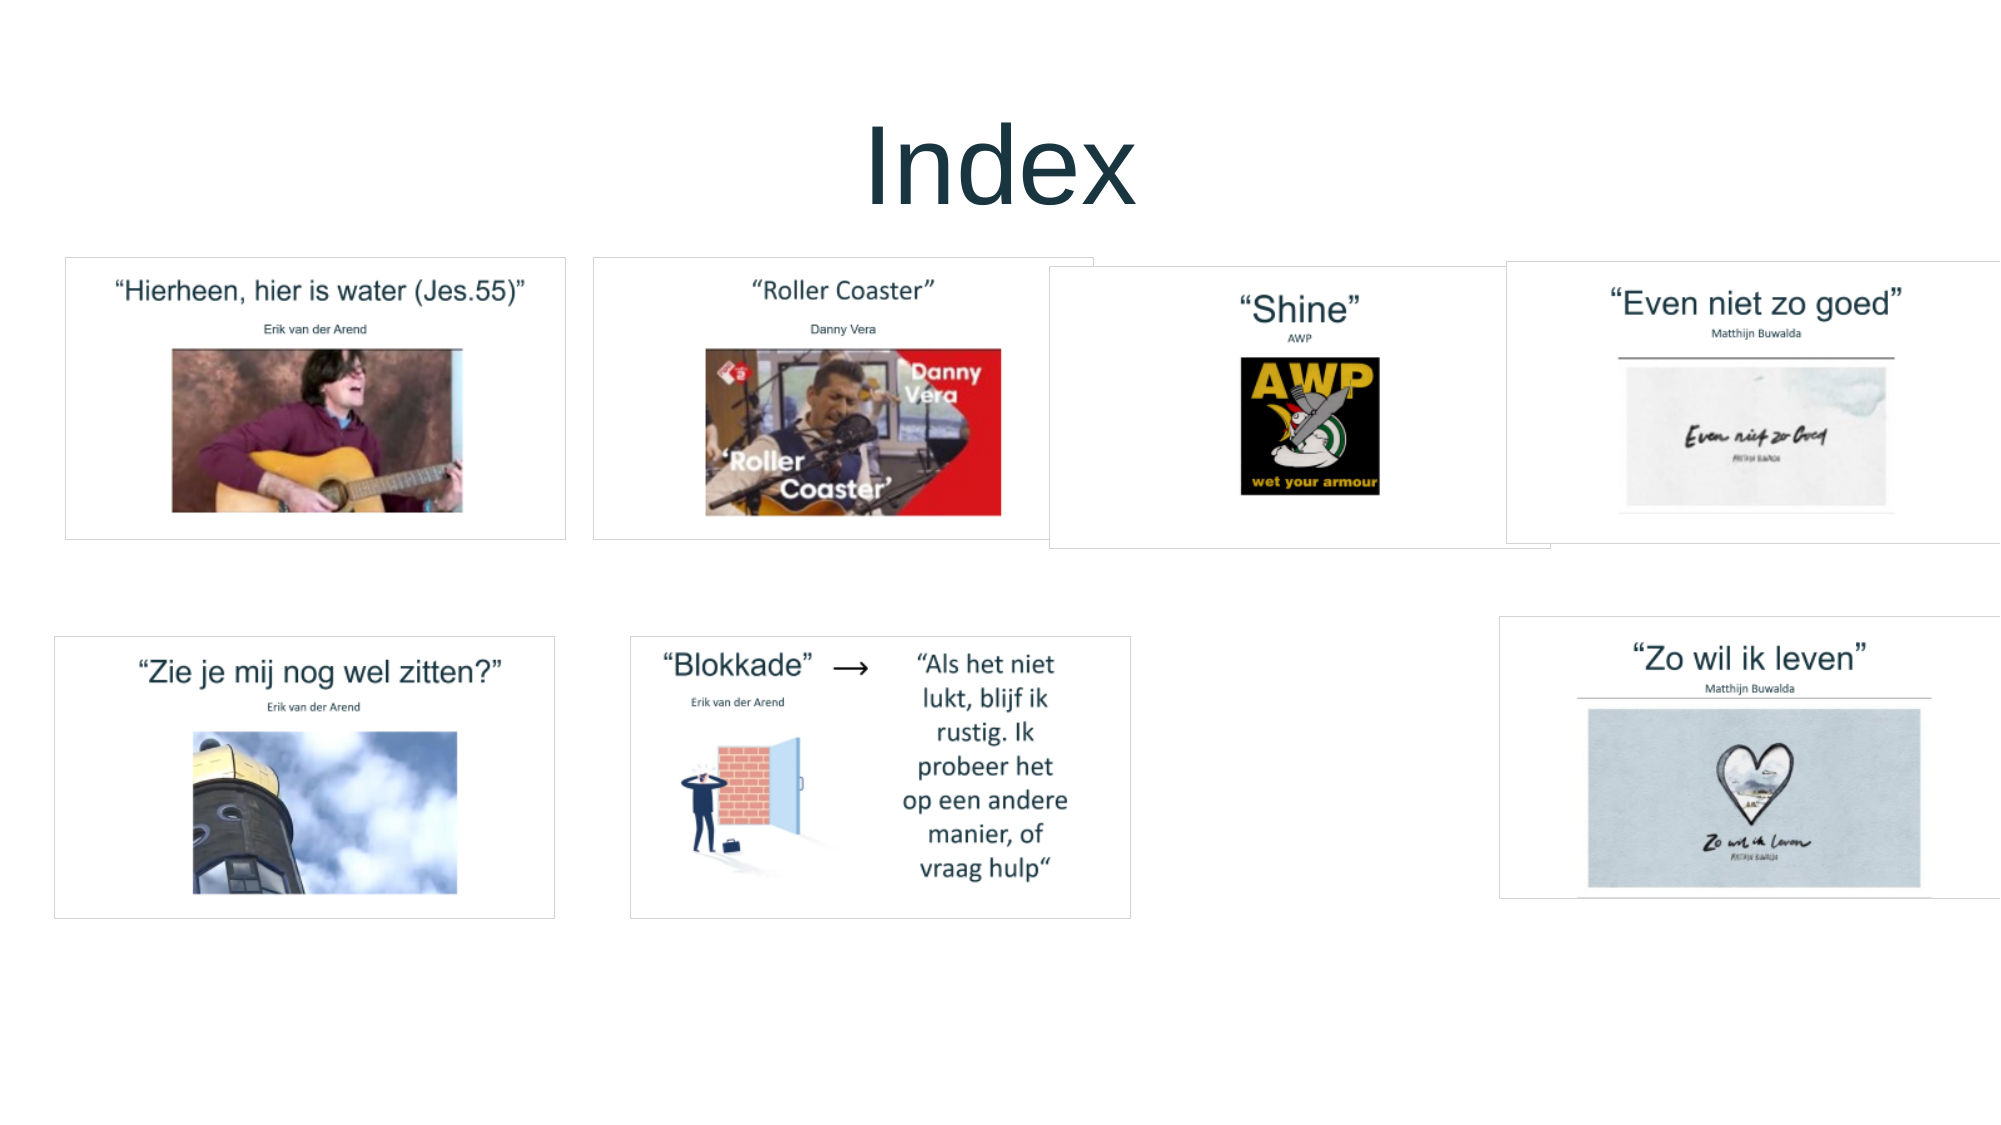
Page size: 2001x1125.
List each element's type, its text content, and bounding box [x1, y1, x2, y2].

picture [631, 637, 1130, 918]
picture [1500, 617, 2000, 898]
picture [1507, 262, 2000, 543]
picture [594, 258, 1093, 539]
picture [66, 258, 565, 539]
picture [1050, 267, 1550, 548]
title Index [137, 67, 1863, 271]
picture [55, 637, 554, 918]
